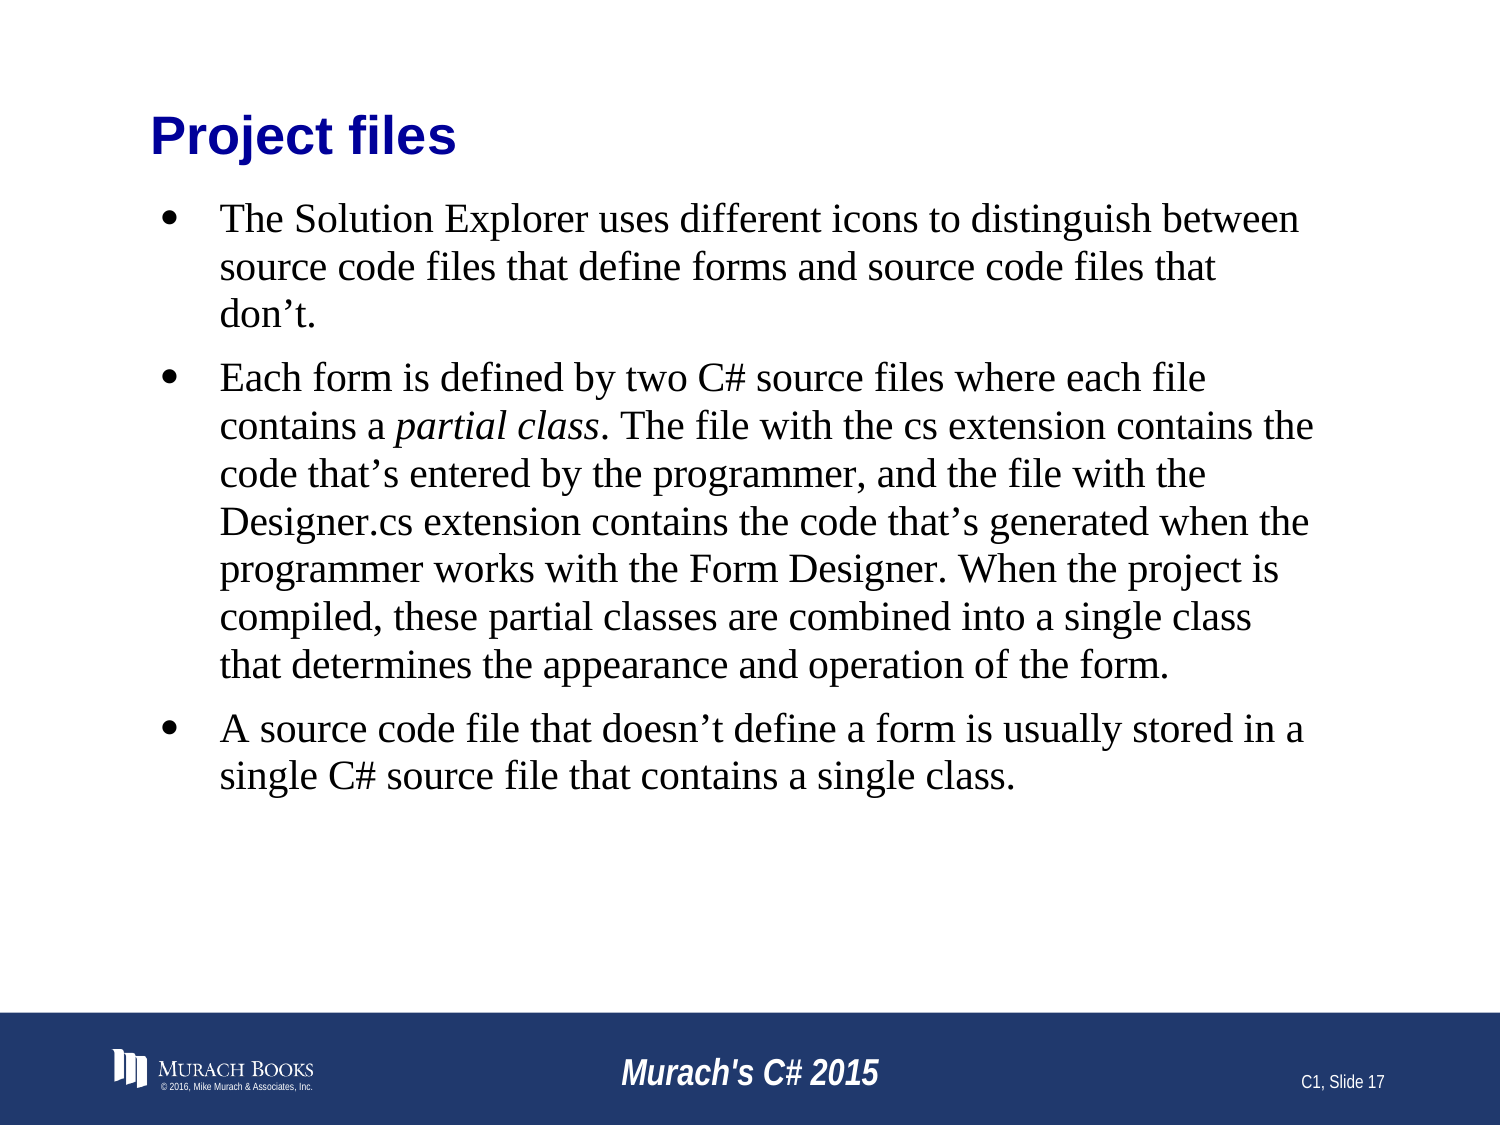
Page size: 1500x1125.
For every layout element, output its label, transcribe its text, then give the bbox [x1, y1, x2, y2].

slide_number Murach's C# 2015 [463, 1025, 1050, 1100]
title Project files [150, 99, 1350, 166]
footer © 2016, Mike Murach & Associates, Inc. [12, 1025, 463, 1100]
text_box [162, 190, 1361, 813]
slide_number C1, Slide 17 [1087, 1025, 1400, 1100]
